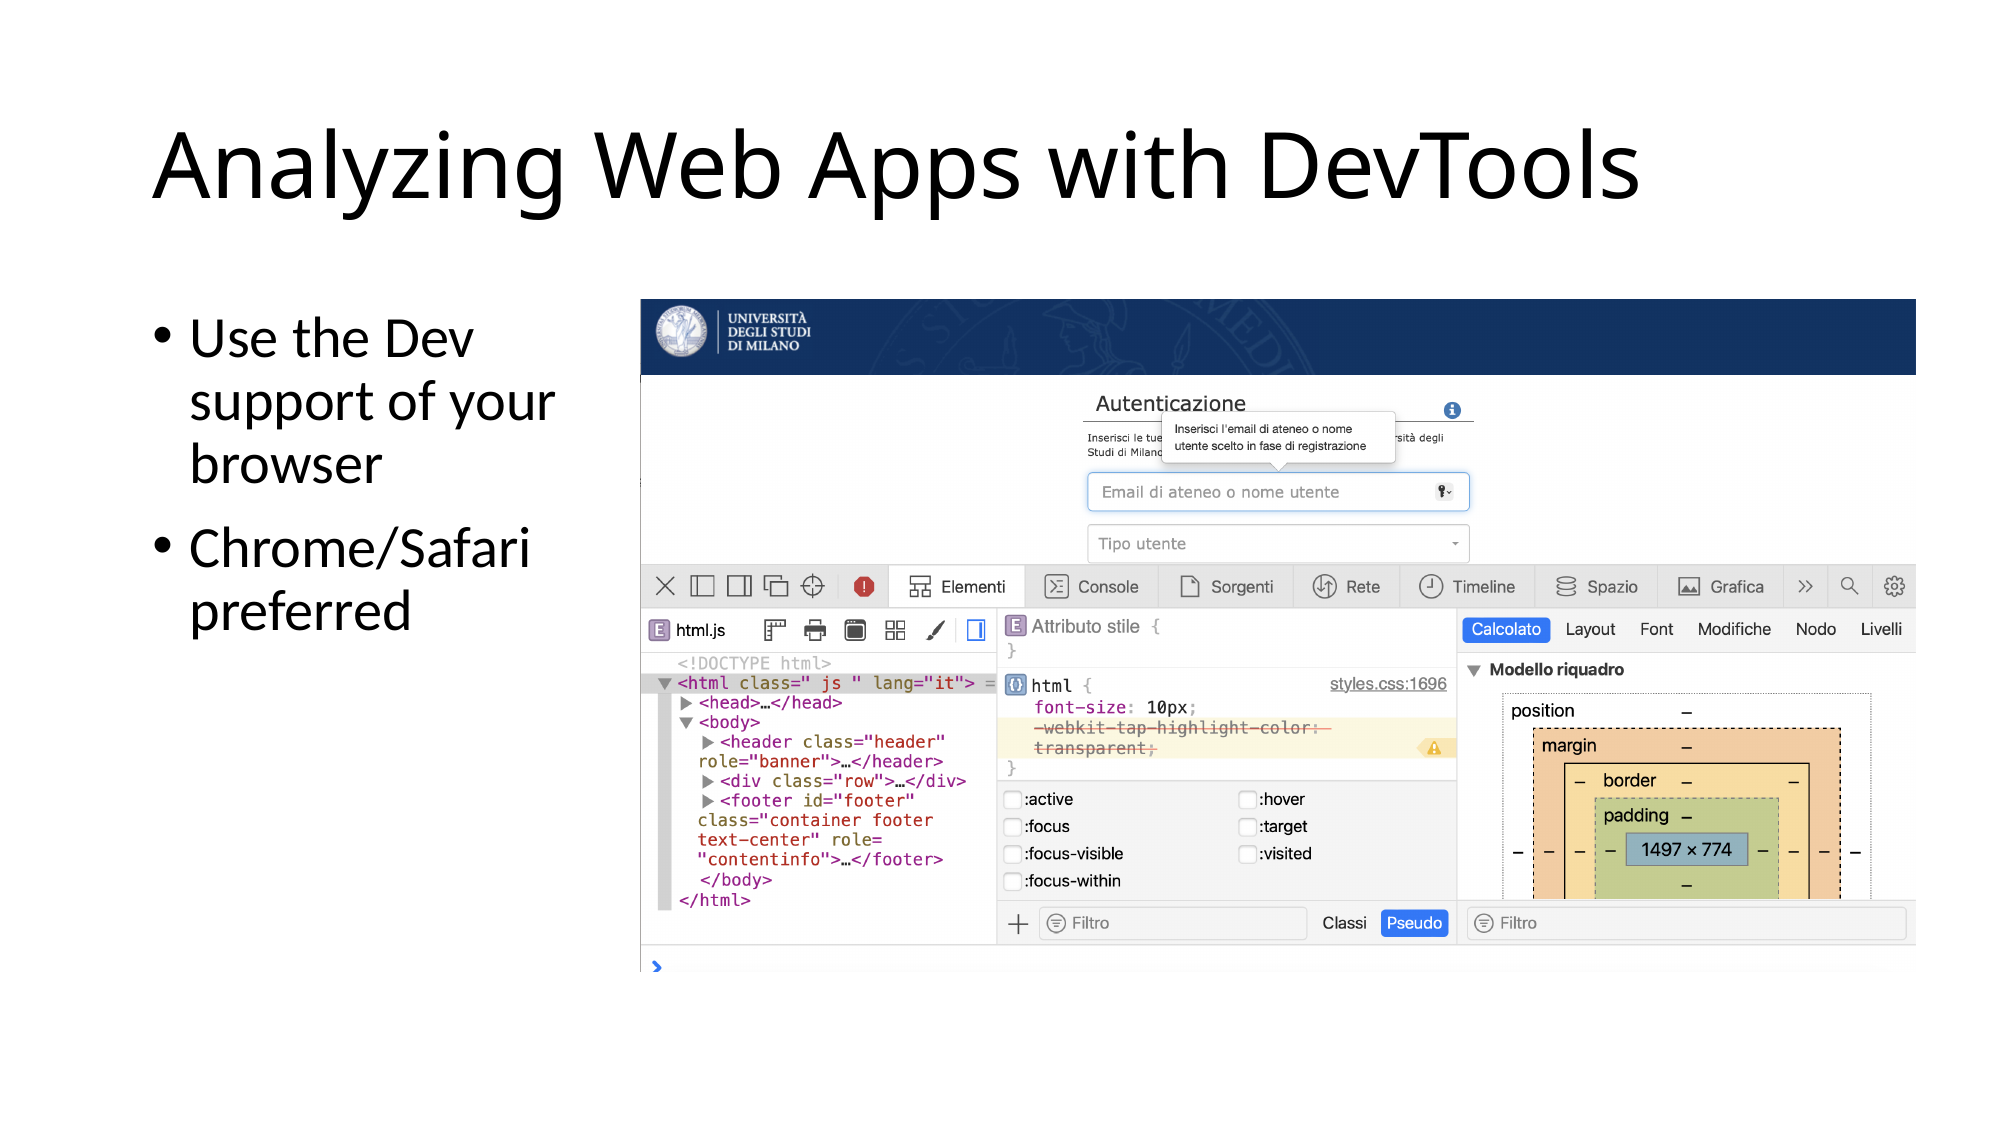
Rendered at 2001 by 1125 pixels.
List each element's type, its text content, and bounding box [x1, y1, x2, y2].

title Analyzing Web Apps with DevTools [137, 59, 1863, 278]
list Use the Dev support of your browser Chrome/Safari preferred [137, 299, 579, 1014]
picture [640, 299, 1916, 972]
